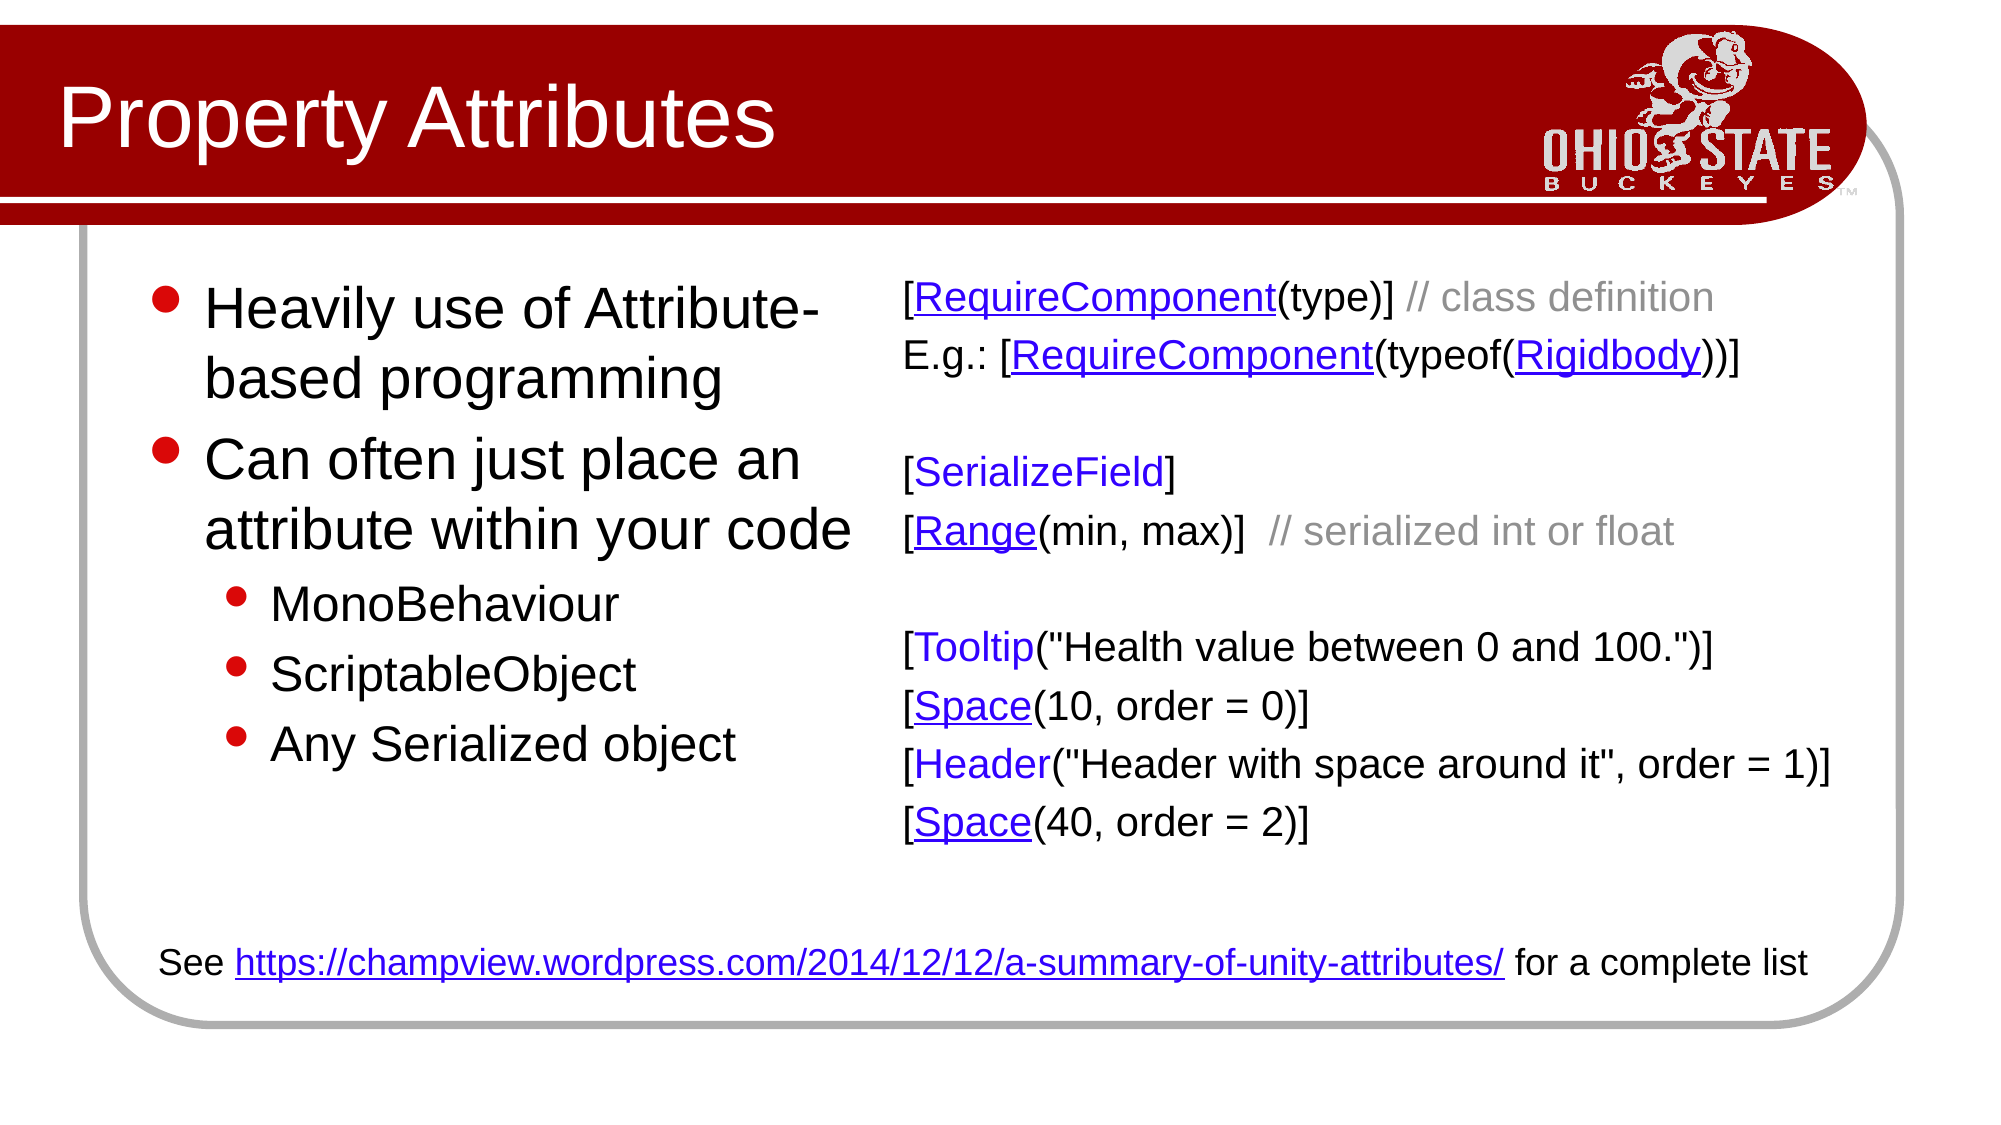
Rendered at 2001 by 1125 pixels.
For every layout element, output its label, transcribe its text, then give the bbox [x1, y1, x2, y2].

list [RequireComponent(type)] // class definition E.g.: [RequireComponent(typeof(Rigidbody))] [SerializeField] [Range(min, max)] // serialized int or float [Tooltip("Health value between 0 and 100.")] [Space(10, order = 0)] [Header("Header with space around it", order = 1)] [Space(40, order = 2)] [887, 262, 1867, 988]
text_box See https://champview.wordpress.com/2014/12/12/a-summary-of-unity-attributes/ for a complete list [143, 930, 1824, 991]
title Property Attributes [42, 37, 1601, 188]
list Heavily use of Attribute-based programming Can often just place an attribute within your code MonoBehaviour ScriptableObject Any Serialized object [133, 262, 887, 988]
